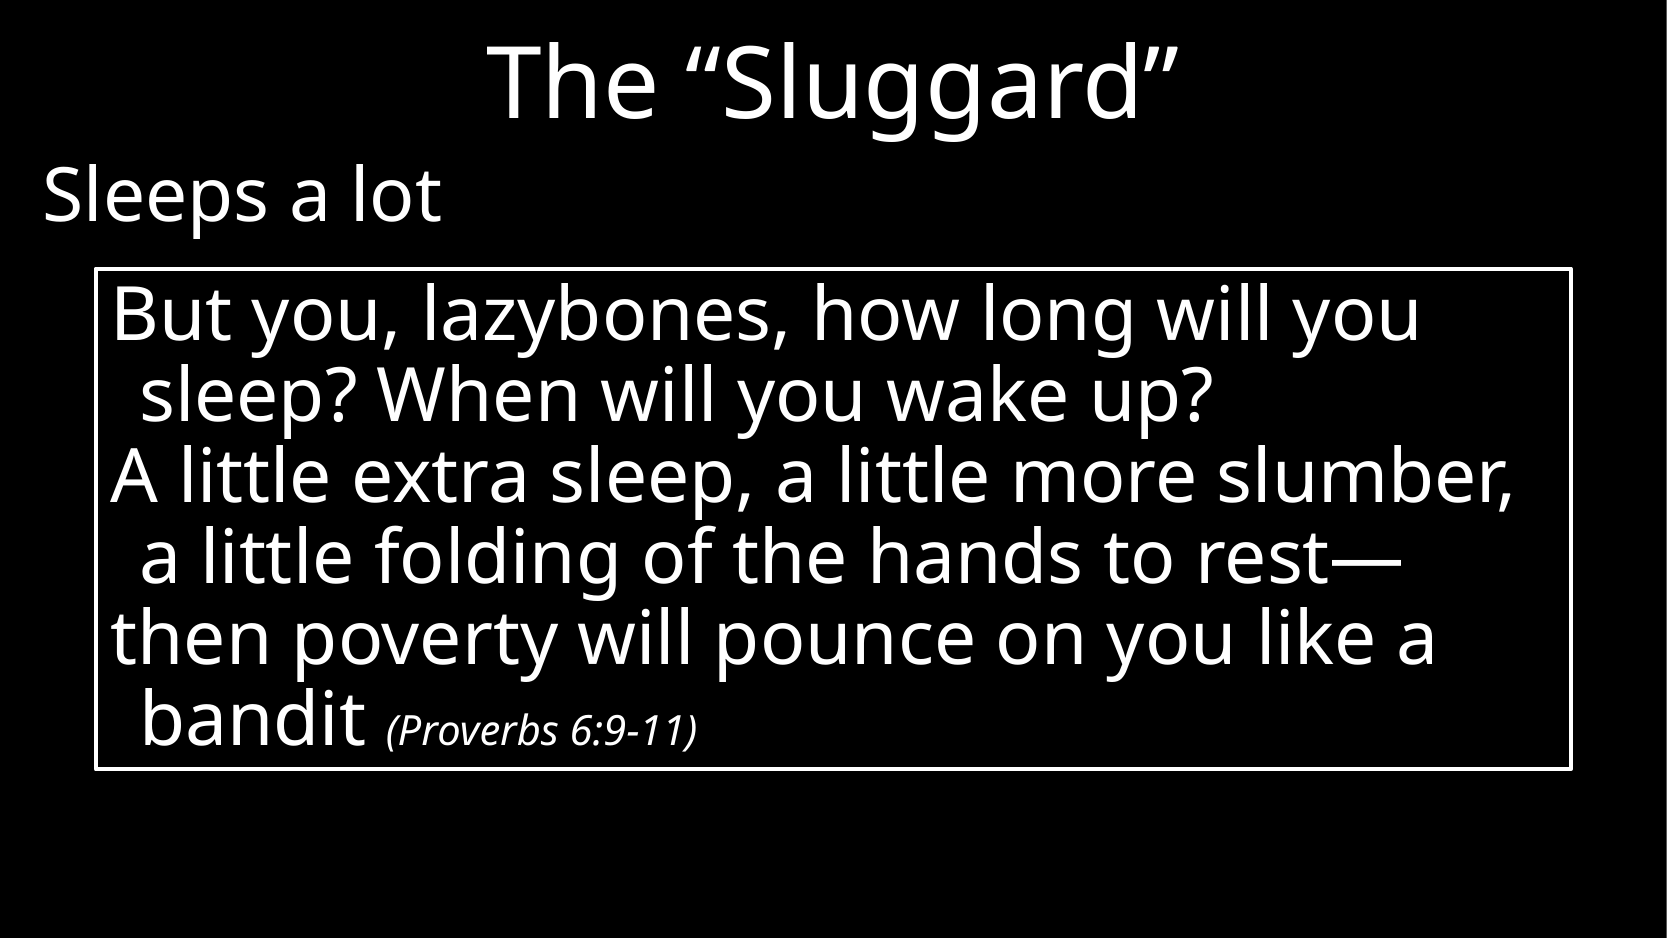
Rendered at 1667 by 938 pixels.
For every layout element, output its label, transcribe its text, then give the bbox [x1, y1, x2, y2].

title The “Sluggard” [27, 20, 1640, 136]
text_box But you, lazybones, how long will you sleep? When will you wake up? A little extra sleep, a little more slumber, a little folding of the hands to rest— then poverty will pounce on you like a bandit (Proverbs 6:9-11) [95, 268, 1571, 770]
list Sleeps a lot [27, 145, 1640, 907]
